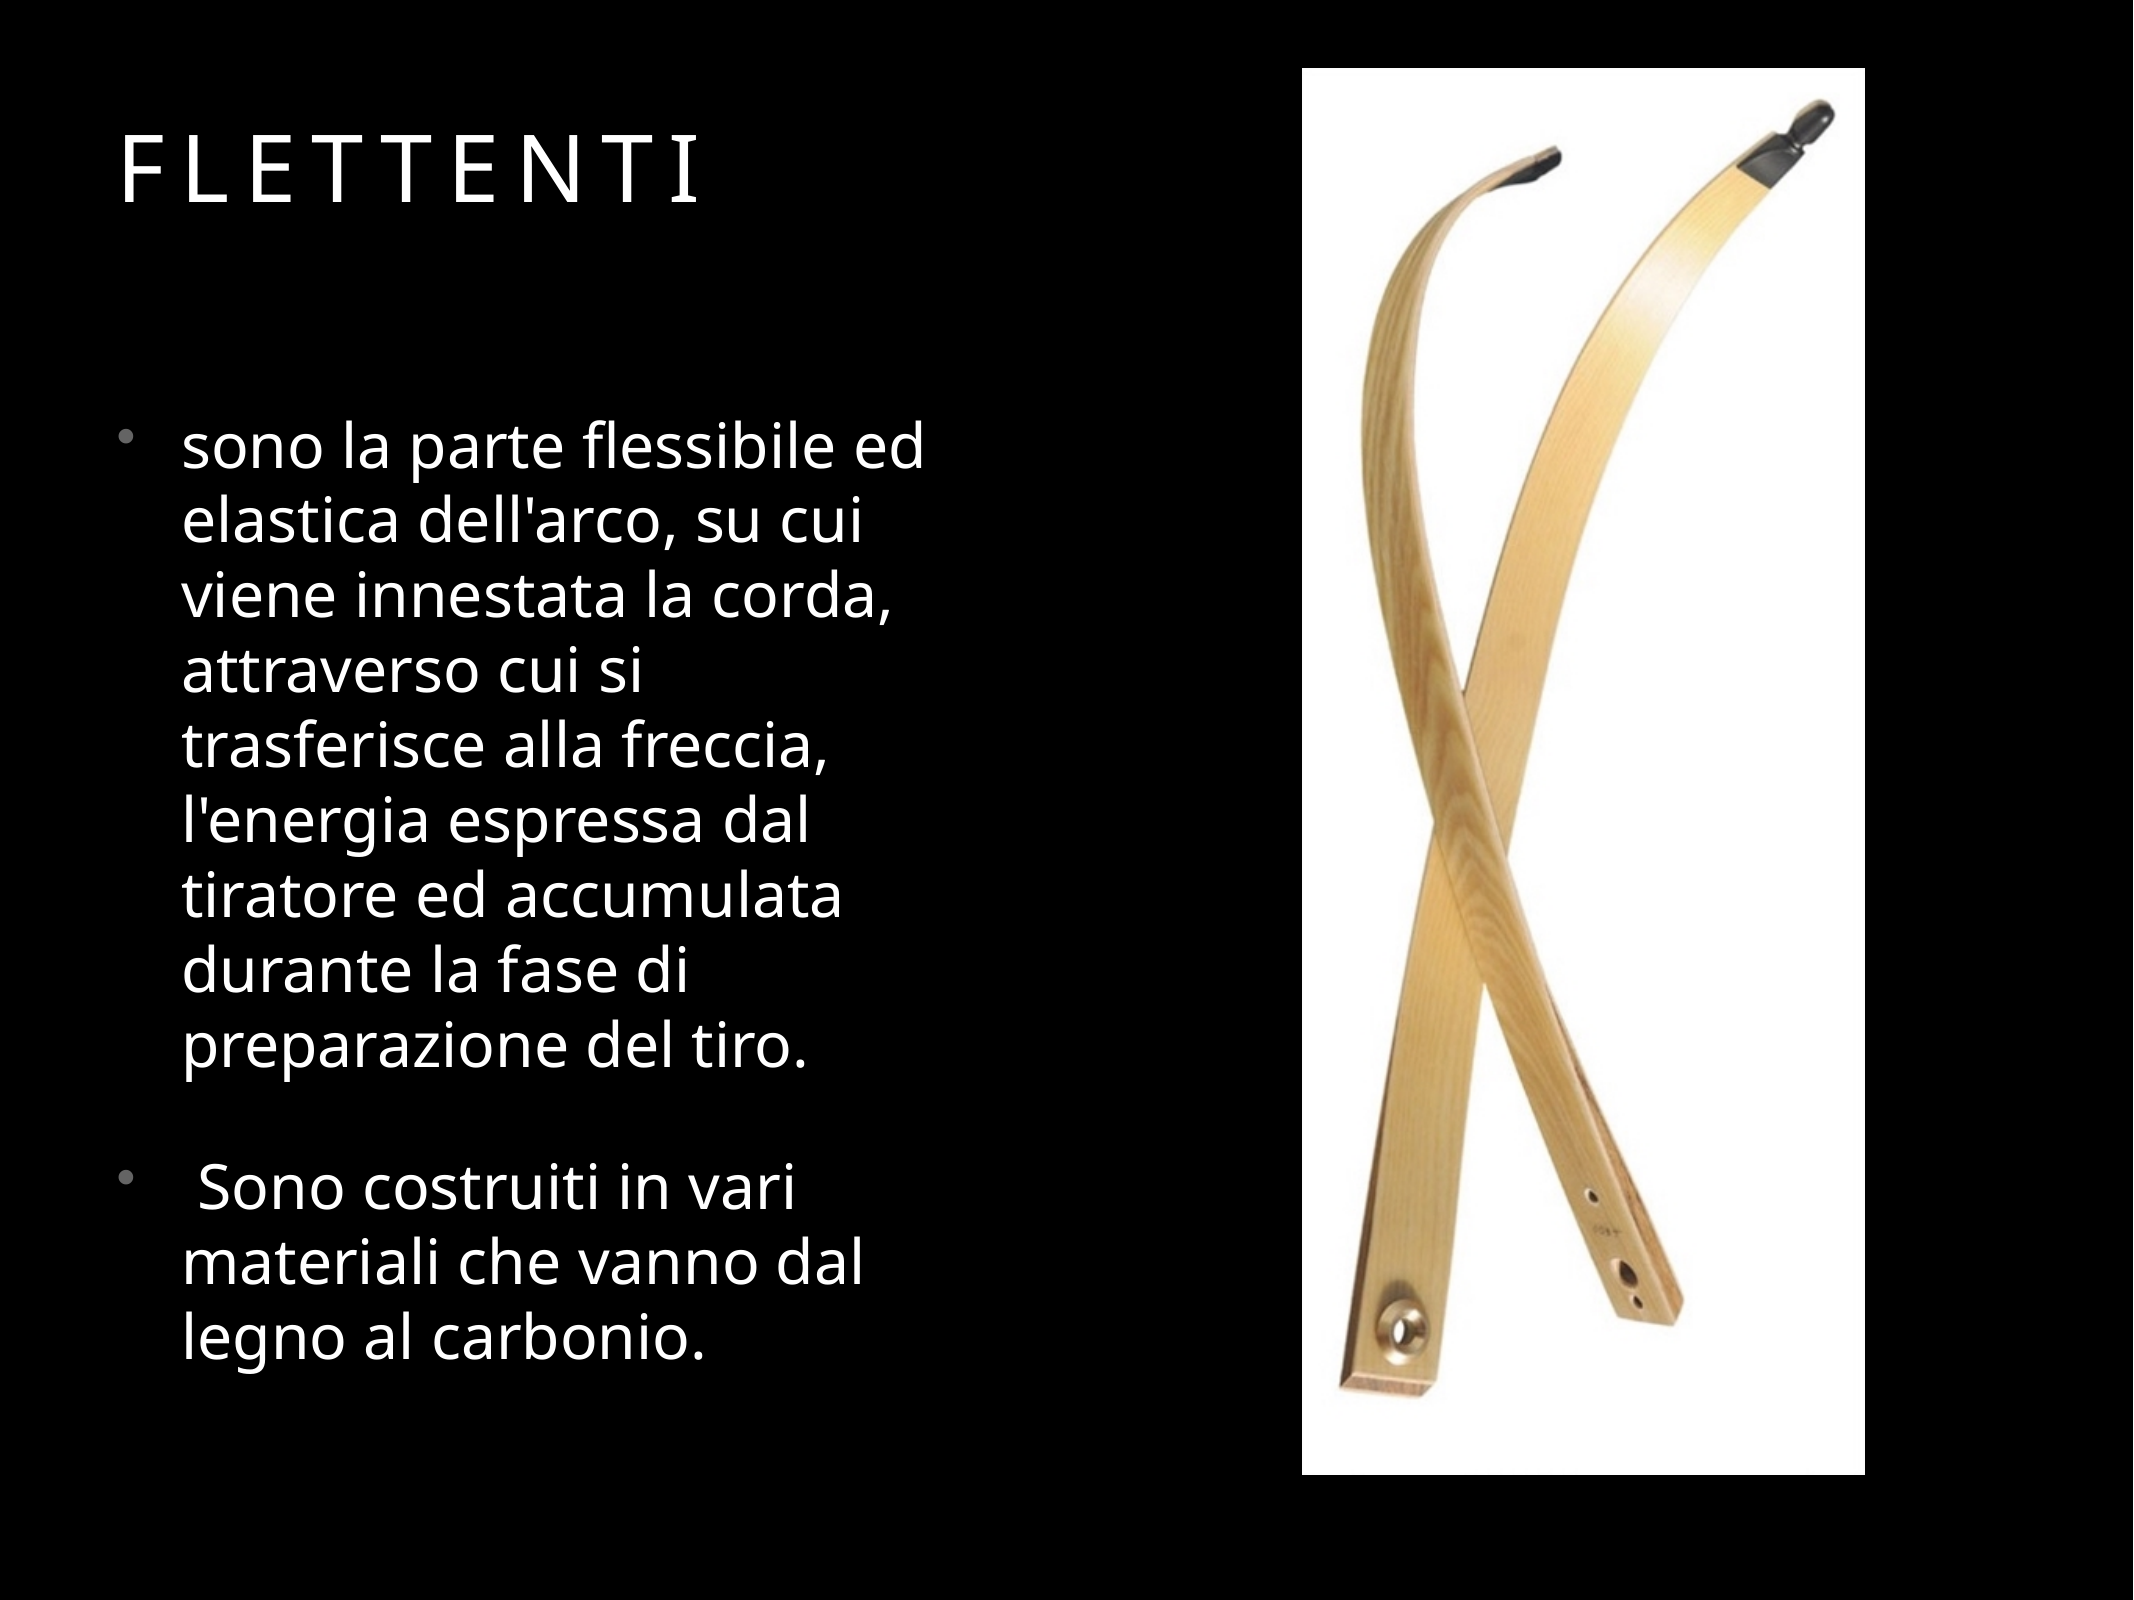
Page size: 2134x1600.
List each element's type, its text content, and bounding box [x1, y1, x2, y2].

list sono la parte flessibile ed elastica dell'arco, su cui viene innestata la corda, attraverso cui si trasferisce alla freccia, l'energia espressa dal tiratore ed accumulata durante la fase di preparazione del tiro. Sono costruiti in vari materiali che vanno dal legno al carbonio. [107, 461, 943, 1457]
title flettenti [107, 99, 943, 405]
picture [1301, 68, 1865, 1476]
